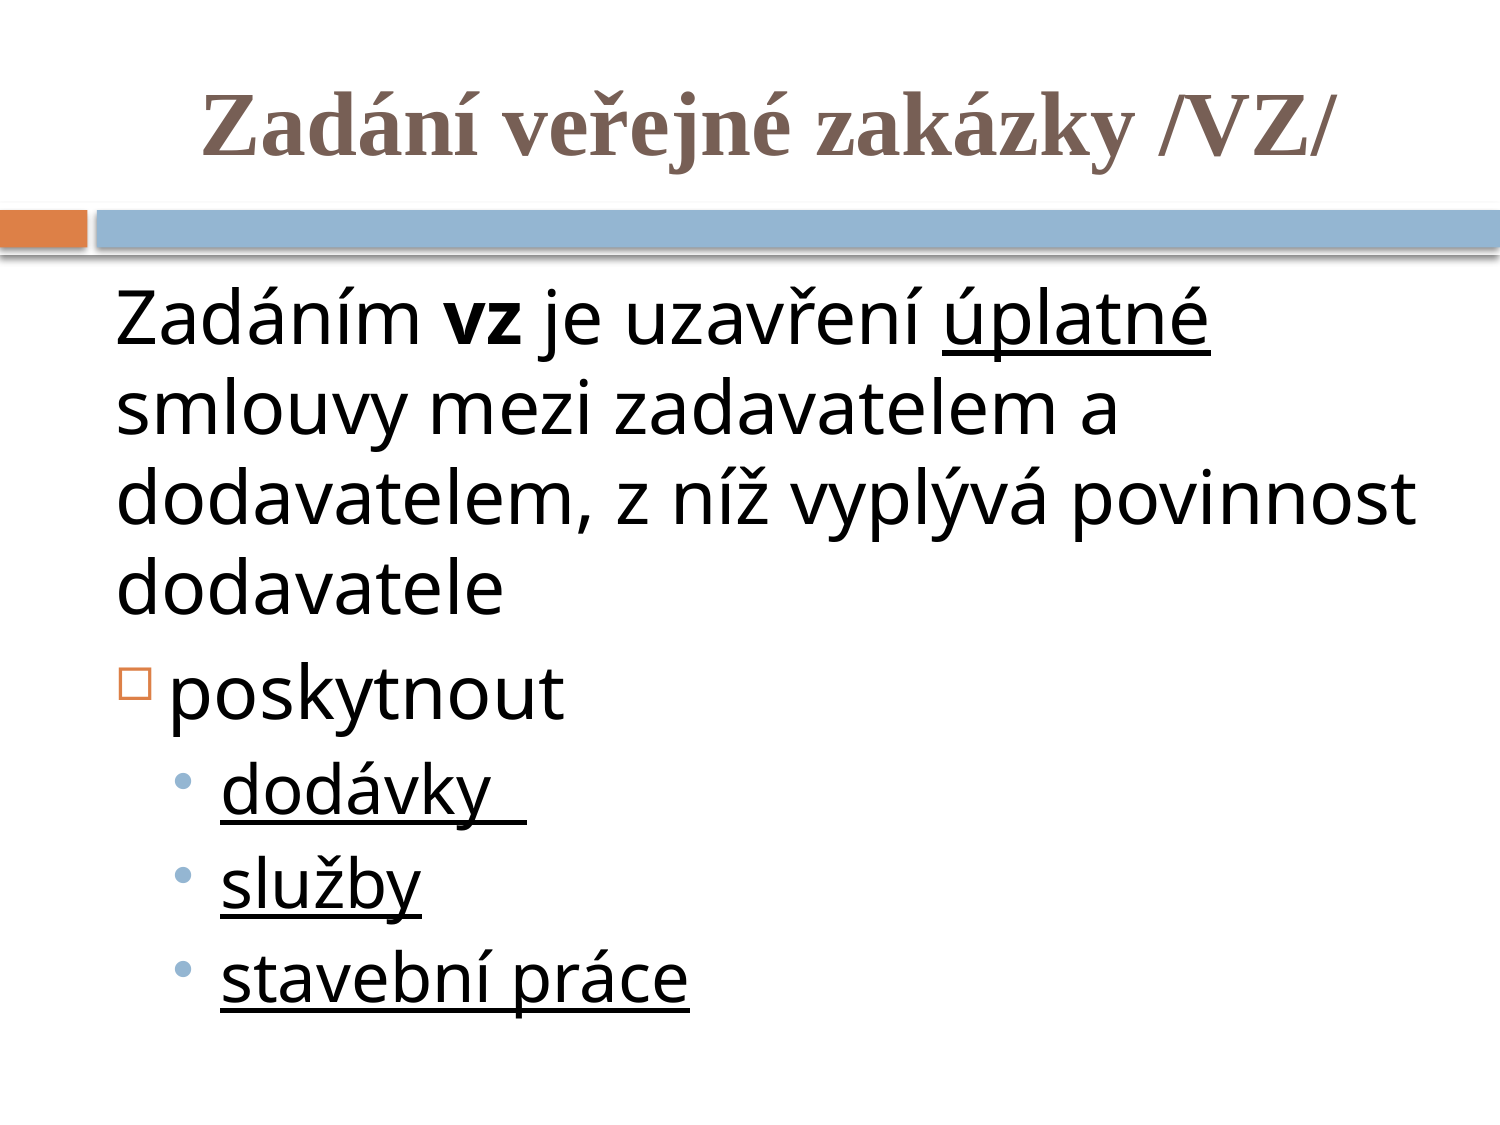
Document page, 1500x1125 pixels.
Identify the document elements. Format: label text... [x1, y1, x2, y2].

title Zadání veřejné zakázky /VZ/ [100, 37, 1438, 200]
list Zadáním vz je uzavření úplatné smlouvy mezi zadavatelem a dodavatelem, z níž vyplývá povinnost dodavatele poskytnout dodávky služby stavební práce [100, 262, 1438, 1125]
